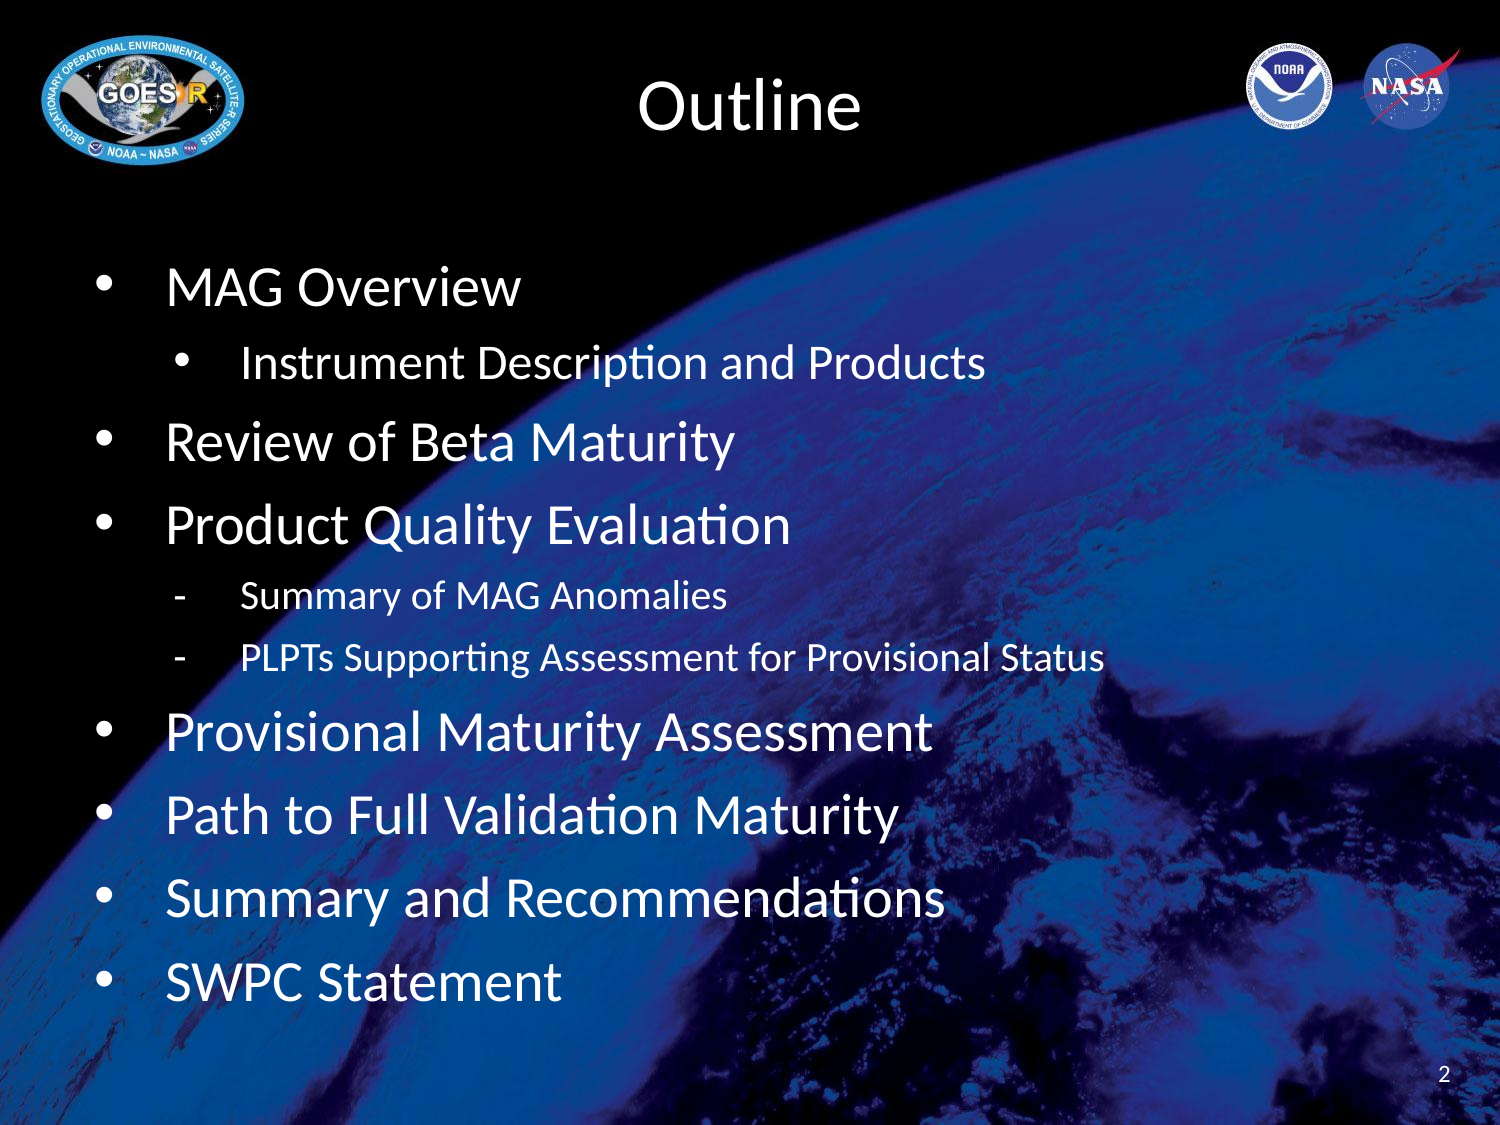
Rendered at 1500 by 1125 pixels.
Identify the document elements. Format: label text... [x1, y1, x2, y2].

title Outline [225, 21, 1277, 180]
picture [0, 0, 1500, 1125]
slide_number 2 [1353, 1042, 1466, 1103]
list MAG Overview Instrument Description and Products Review of Beta Maturity Product Quality Evaluation Summary of MAG Anomalies PLPTs Supporting Assessment for Provisional Status Provisional Maturity Assessment Path to Full Validation Maturity Summary and Recommendations SWPC Statement [75, 240, 1425, 838]
